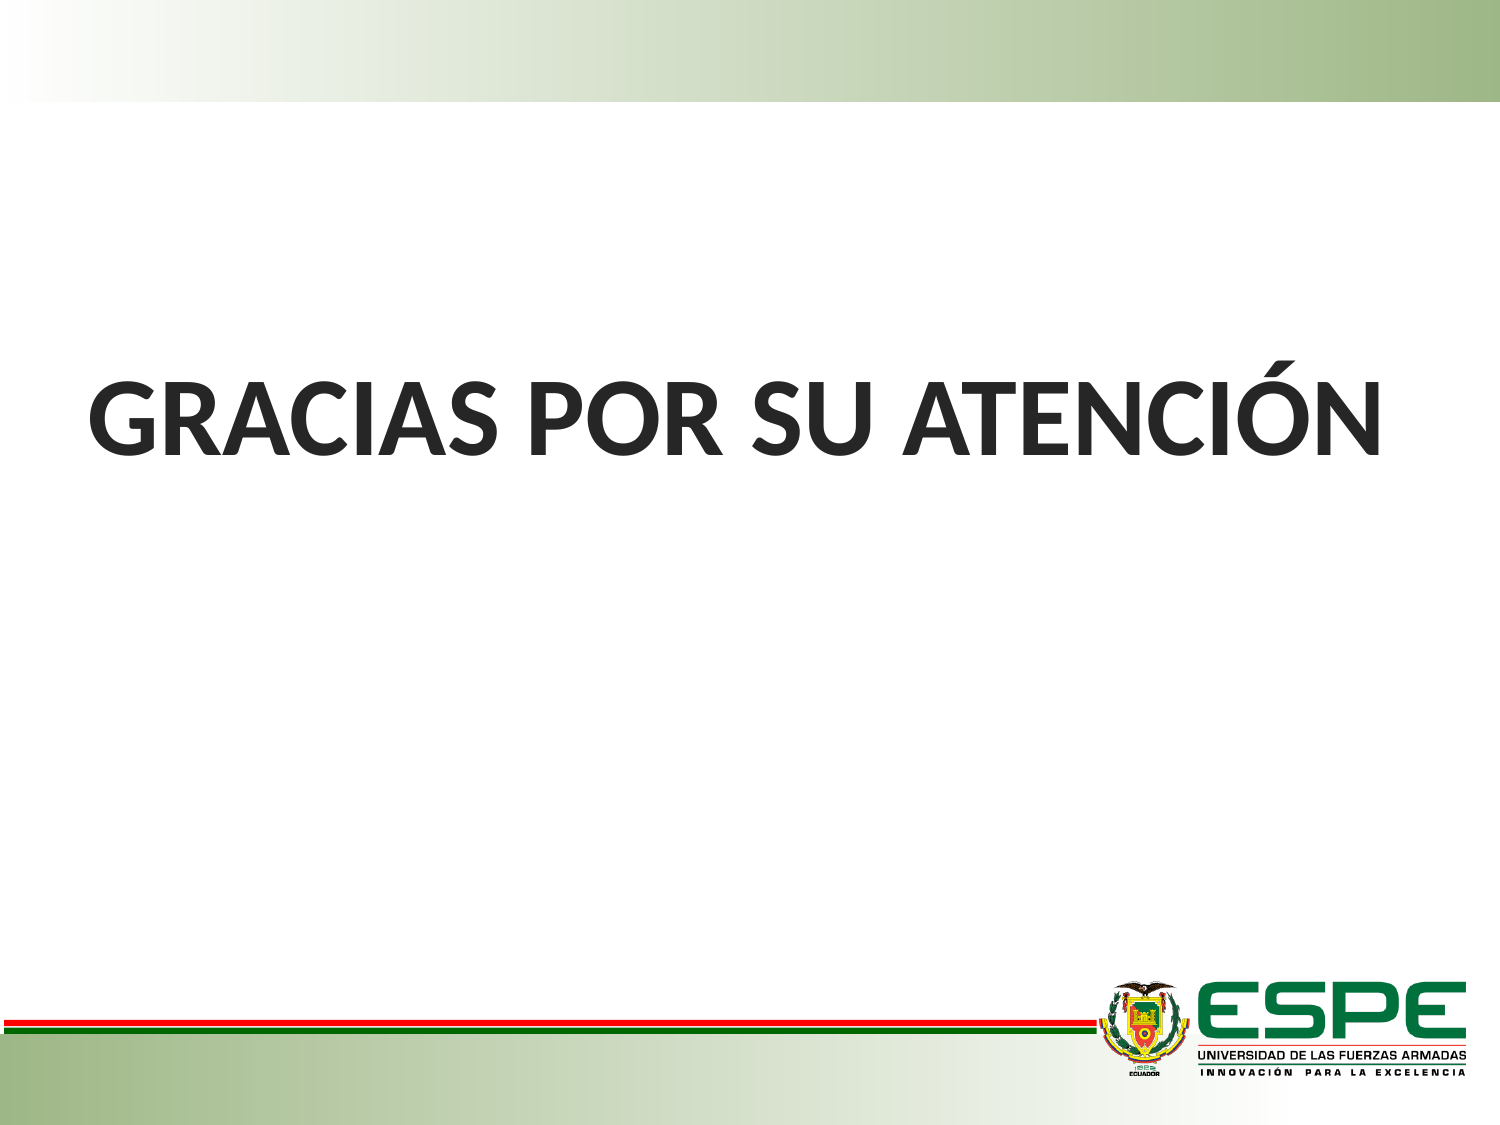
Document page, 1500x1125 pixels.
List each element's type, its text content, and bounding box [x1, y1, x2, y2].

picture [1099, 981, 1466, 1076]
text_box GRACIAS POR SU ATENCIÓN [72, 326, 1403, 486]
